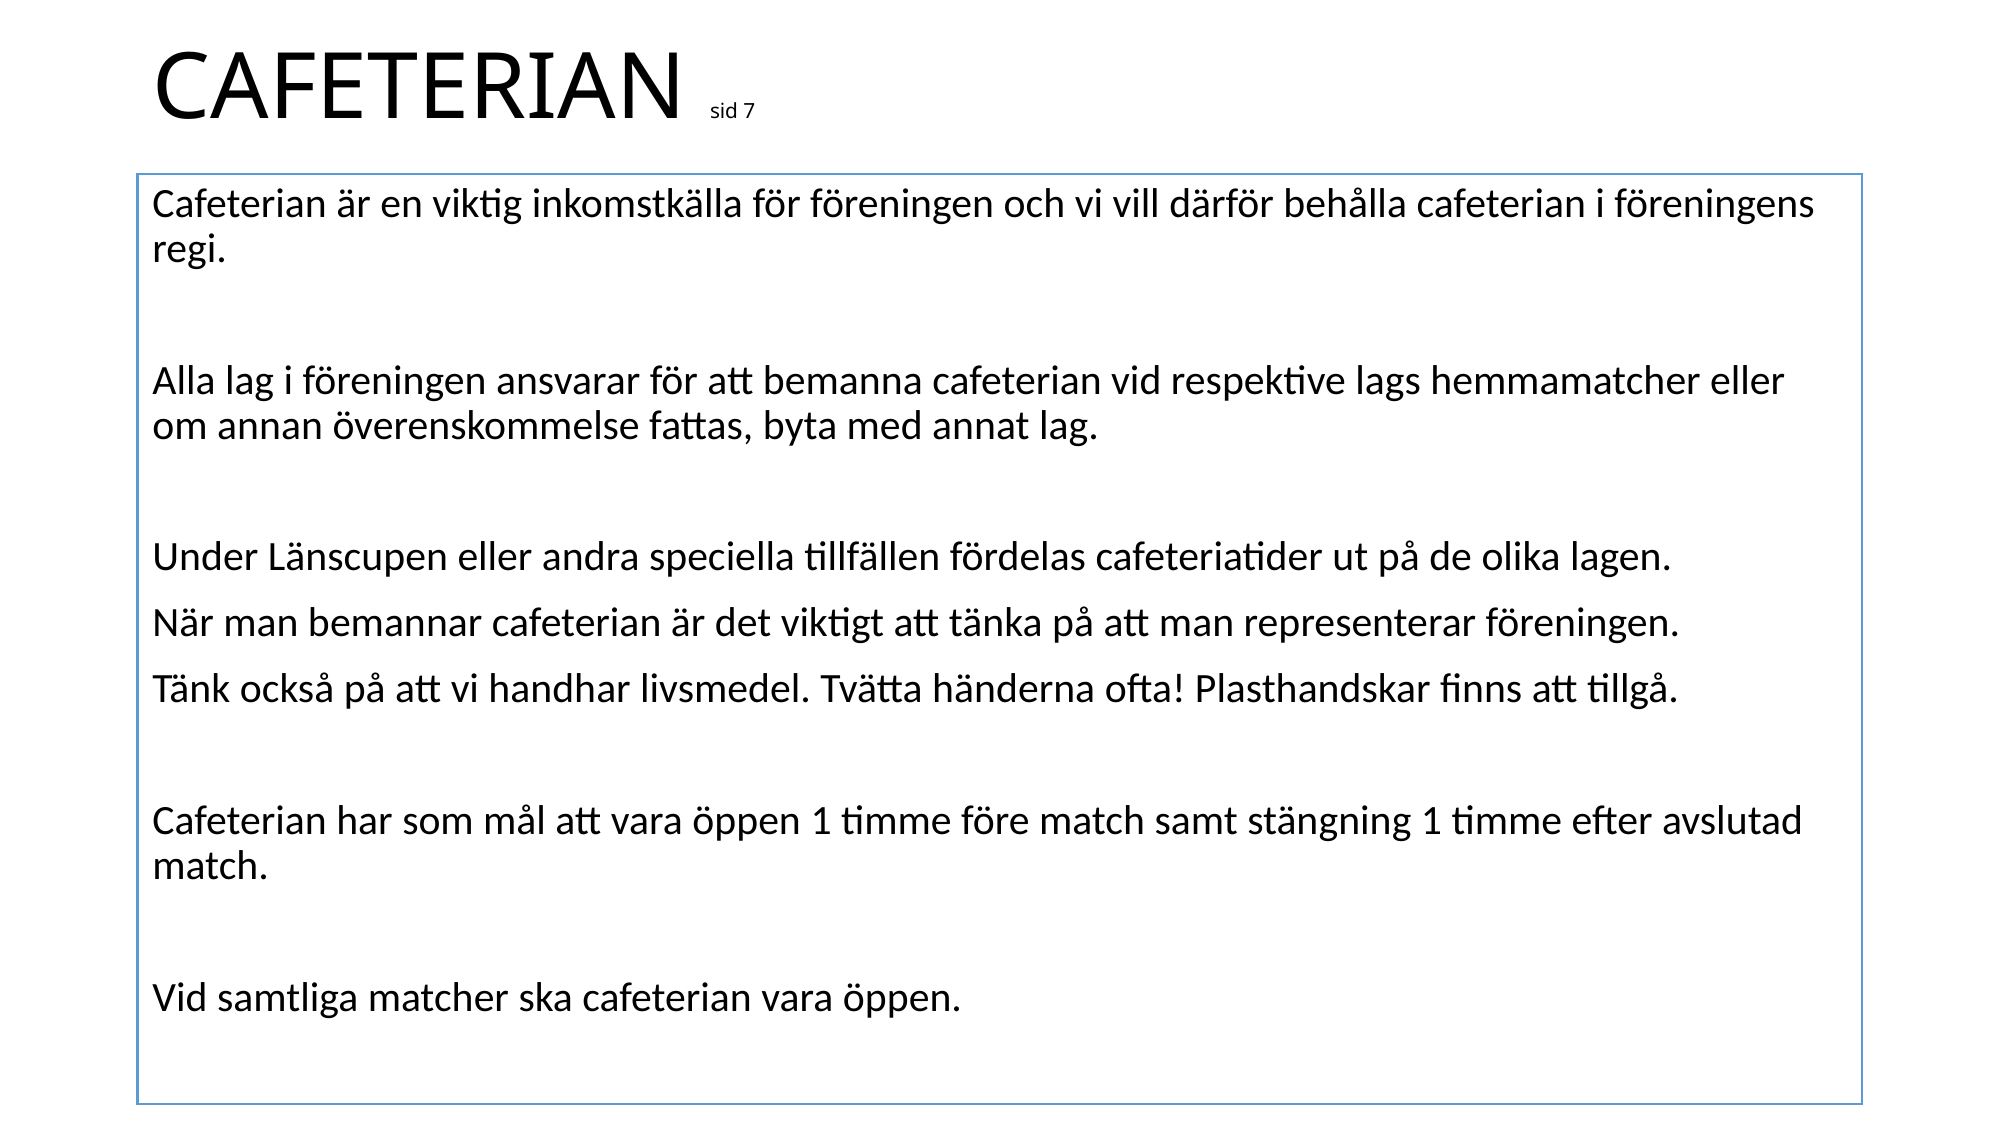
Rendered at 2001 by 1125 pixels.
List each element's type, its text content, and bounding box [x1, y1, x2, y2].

list Cafeterian är en viktig inkomstkälla för föreningen och vi vill därför behålla cafeterian i föreningens regi. Alla lag i föreningen ansvarar för att bemanna cafeterian vid respektive lags hemmamatcher eller om annan överenskommelse fattas, byta med annat lag. Under Länscupen eller andra speciella tillfällen fördelas cafeteriatider ut på de olika lagen. När man bemannar cafeterian är det viktigt att tänka på att man representerar föreningen. Tänk också på att vi handhar livsmedel. Tvätta händerna ofta! Plasthandskar finns att tillgå. Cafeterian har som mål att vara öppen 1 timme före match samt stängning 1 timme efter avslutad match. Vid samtliga matcher ska cafeterian vara öppen. [136, 173, 1863, 1105]
title CAFETERIAN sid 7 [137, 23, 1863, 155]
